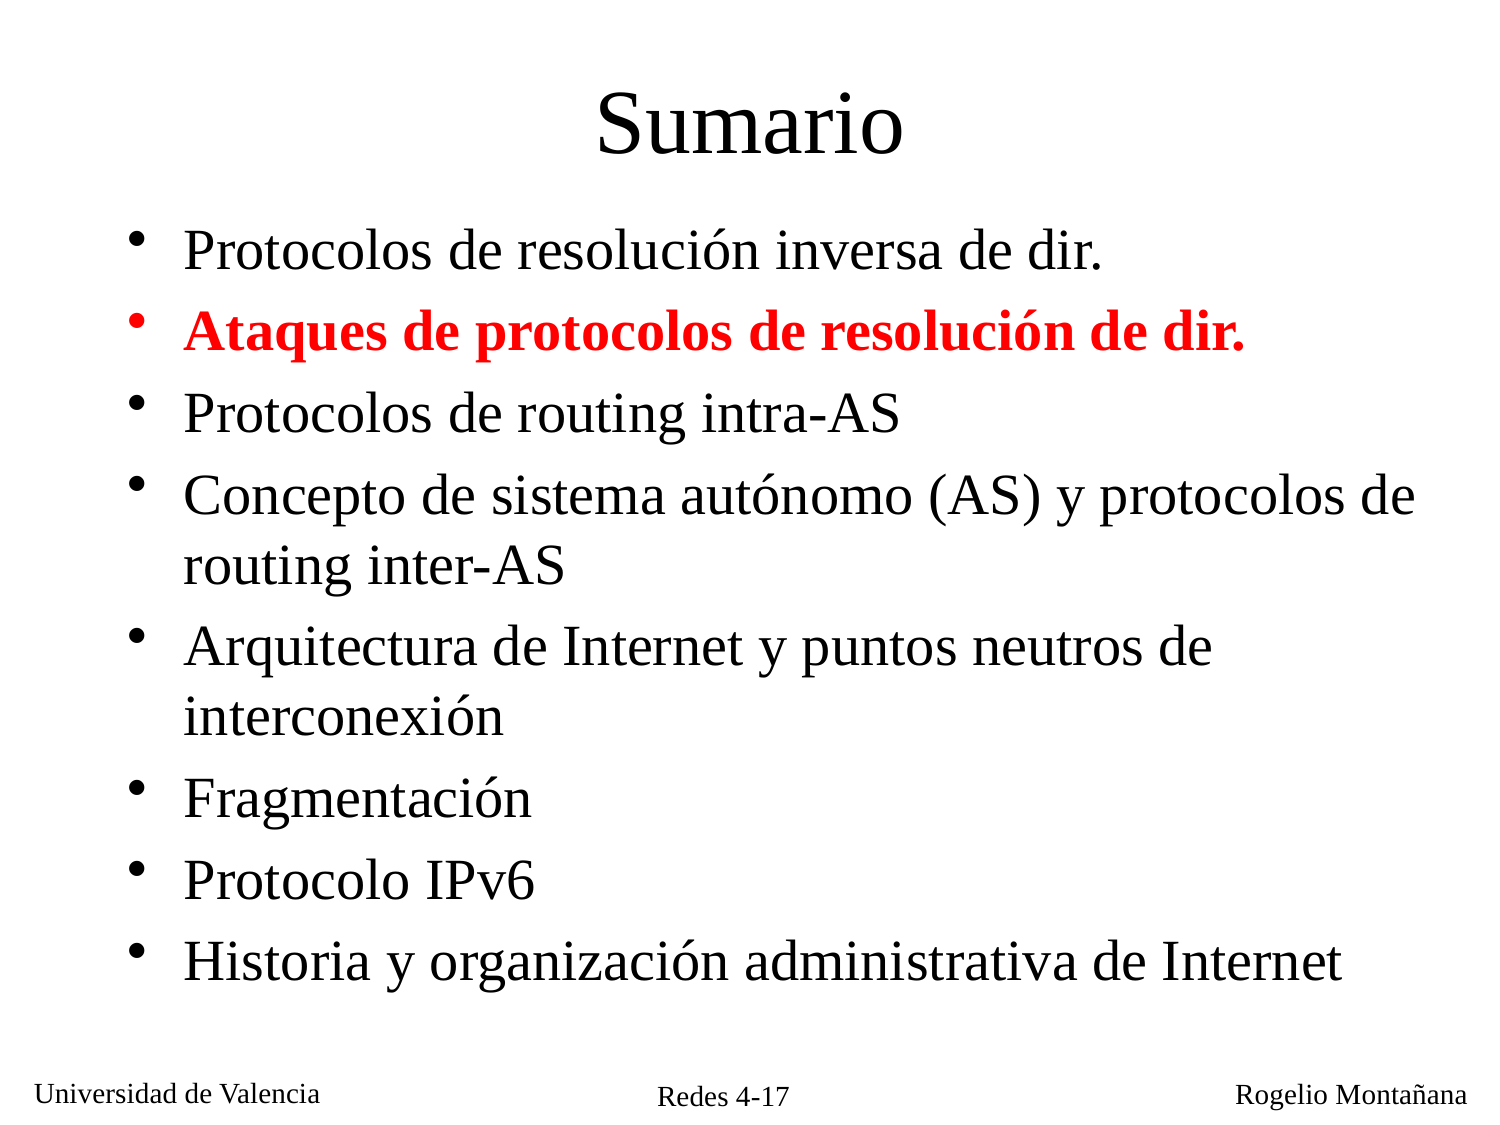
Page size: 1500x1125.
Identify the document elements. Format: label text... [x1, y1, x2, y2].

list Protocolos de resolución inversa de dir. Ataques de protocolos de resolución de dir. Protocolos de routing intra-AS Concepto de sistema autónomo (AS) y protocolos de routing inter-AS Arquitectura de Internet y puntos neutros de interconexión Fragmentación Protocolo IPv6 Historia y organización administrativa de Internet [112, 203, 1454, 1032]
title Sumario [112, 23, 1388, 203]
